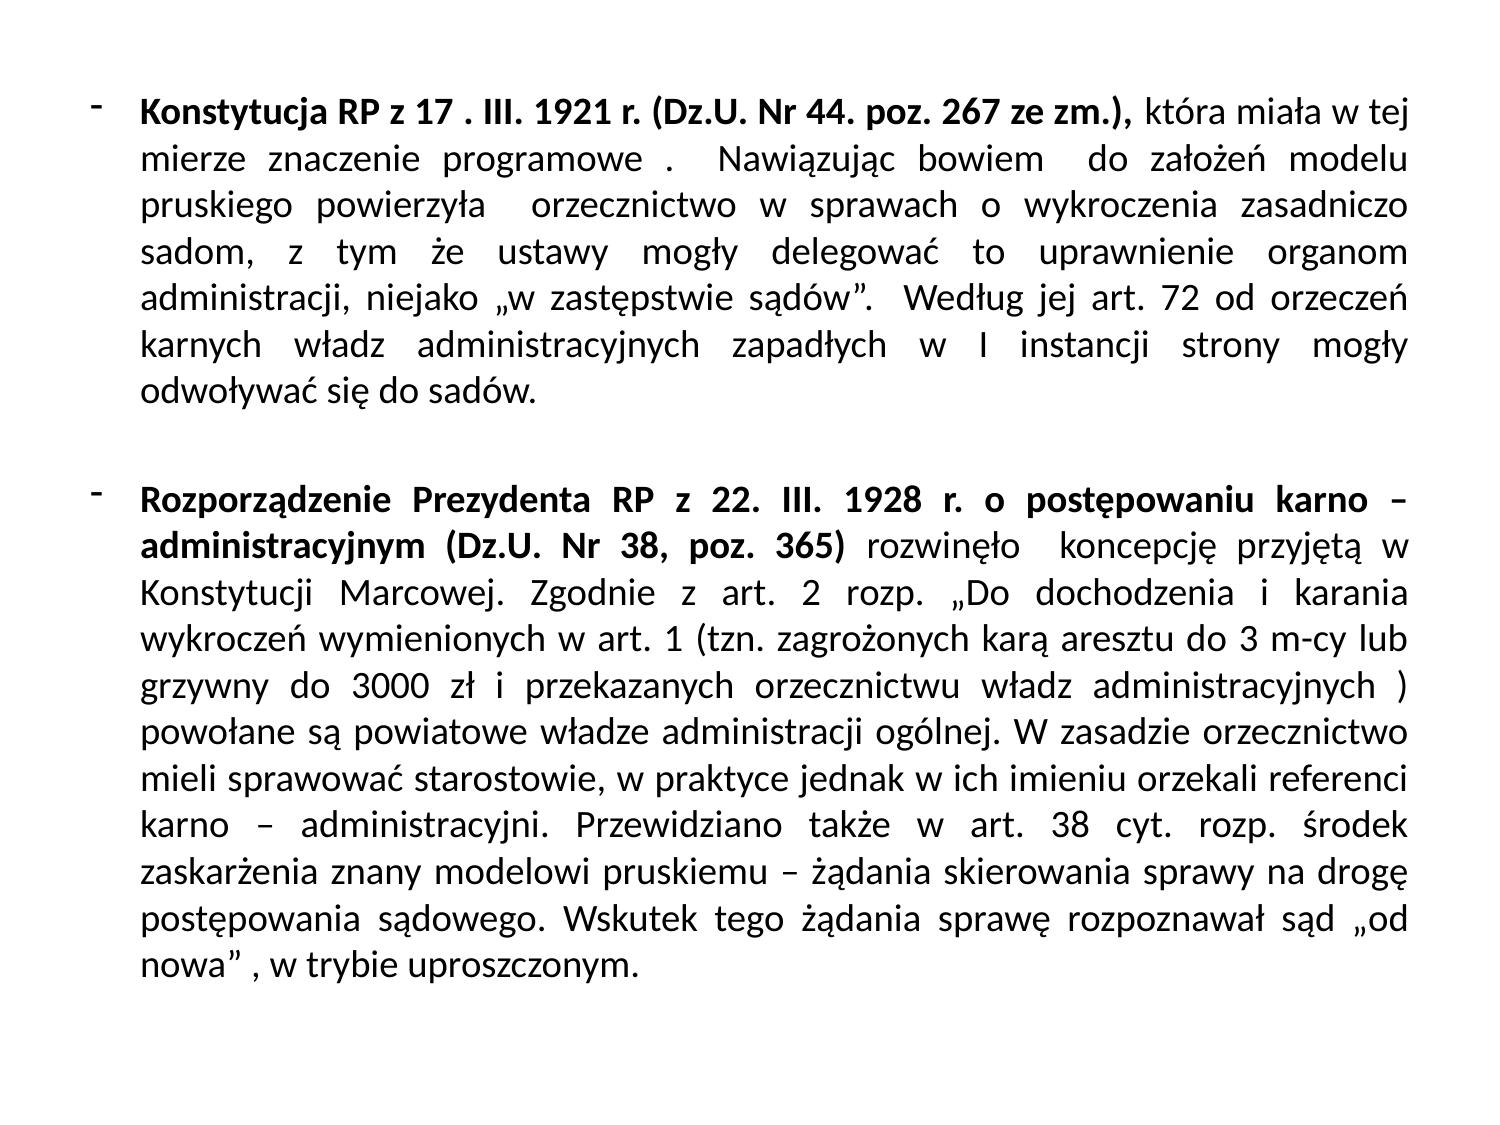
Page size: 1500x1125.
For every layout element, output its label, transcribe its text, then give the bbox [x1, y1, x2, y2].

list Konstytucja RP z 17 . III. 1921 r. (Dz.U. Nr 44. poz. 267 ze zm.), która miała w tej mierze znaczenie programowe . Nawiązując bowiem do założeń modelu pruskiego powierzyła orzecznictwo w sprawach o wykroczenia zasadniczo sadom, z tym że ustawy mogły delegować to uprawnienie organom administracji, niejako „w zastępstwie sądów”. Według jej art. 72 od orzeczeń karnych władz administracyjnych zapadłych w I instancji strony mogły odwoływać się do sadów. Rozporządzenie Prezydenta RP z 22. III. 1928 r. o postępowaniu karno – administracyjnym (Dz.U. Nr 38, poz. 365) rozwinęło koncepcję przyjętą w Konstytucji Marcowej. Zgodnie z art. 2 rozp. „Do dochodzenia i karania wykroczeń wymienionych w art. 1 (tzn. zagrożonych karą aresztu do 3 m-cy lub grzywny do 3000 zł i przekazanych orzecznictwu władz administracyjnych ) powołane są powiatowe władze administracji ogólnej. W zasadzie orzecznictwo mieli sprawować starostowie, w praktyce jednak w ich imieniu orzekali referenci karno – administracyjni. Przewidziano także w art. 38 cyt. rozp. środek zaskarżenia znany modelowi pruskiemu – żądania skierowania sprawy na drogę postępowania sądowego. Wskutek tego żądania sprawę rozpoznawał sąd „od nowa” , w trybie uproszczonym. [75, 78, 1425, 1005]
